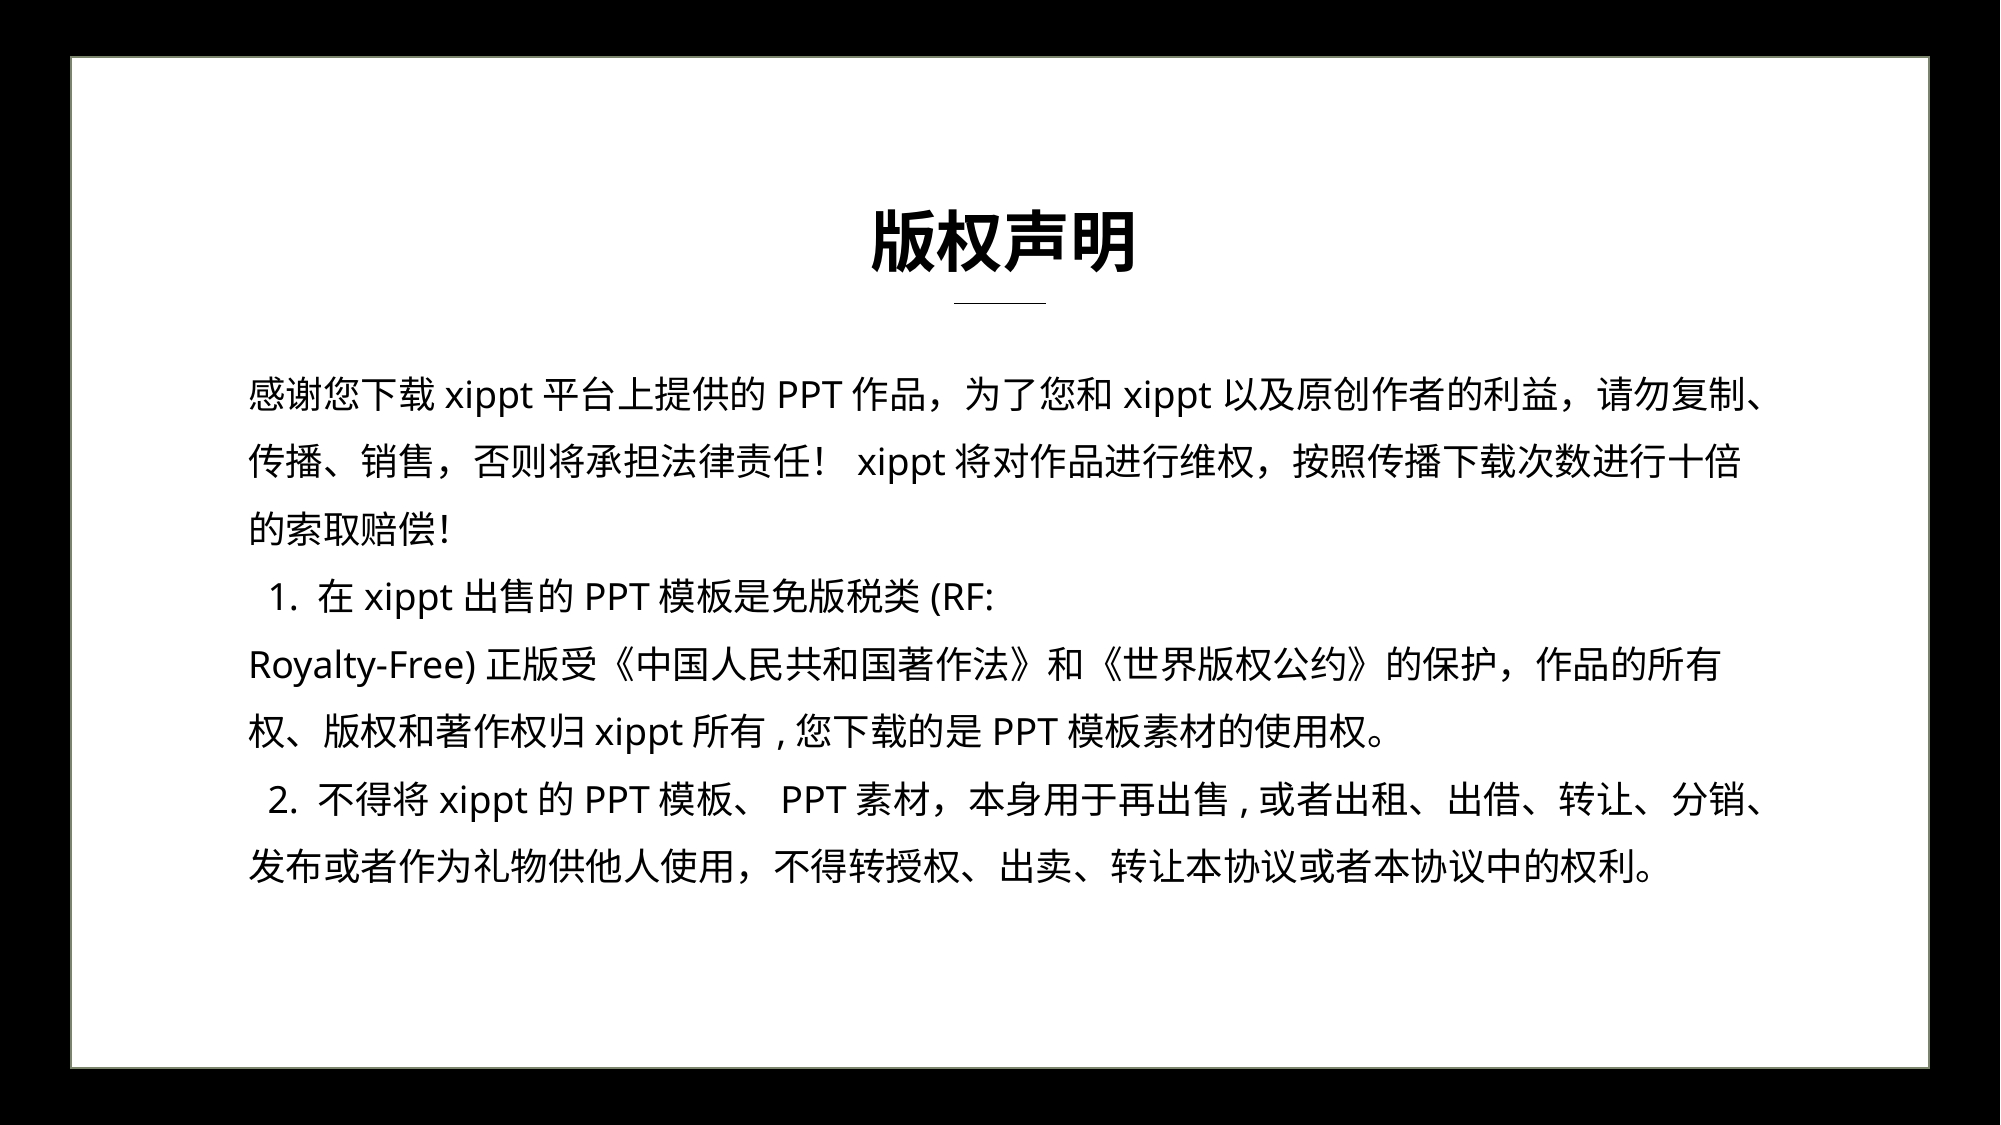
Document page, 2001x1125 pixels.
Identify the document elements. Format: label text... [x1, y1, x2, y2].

text_box 版权声明 [855, 168, 1152, 287]
text_box [70, 56, 1930, 1069]
text_box 感谢您下载xippt平台上提供的PPT作品，为了您和xippt以及原创作者的利益，请勿复制、传播、销售，否则将承担法律责任！xippt将对作品进行维权，按照传播下载次数进行十倍的索取赔偿！ 1. 在xippt出售的PPT模板是免版税类(RF: Royalty-Free)正版受《中国人民共和国著作法》和《世界版权公约》的保护，作品的所有权、版权和著作权归xippt所有,您下载的是PPT模板素材的使用权。 2. 不得将xippt的PPT模板、PPT素材，本身用于再出售,或者出租、出借、转让、分销、发布或者作为礼物供他人使用，不得转授权、出卖、转让本协议或者本协议中的权利。 [233, 340, 1767, 896]
